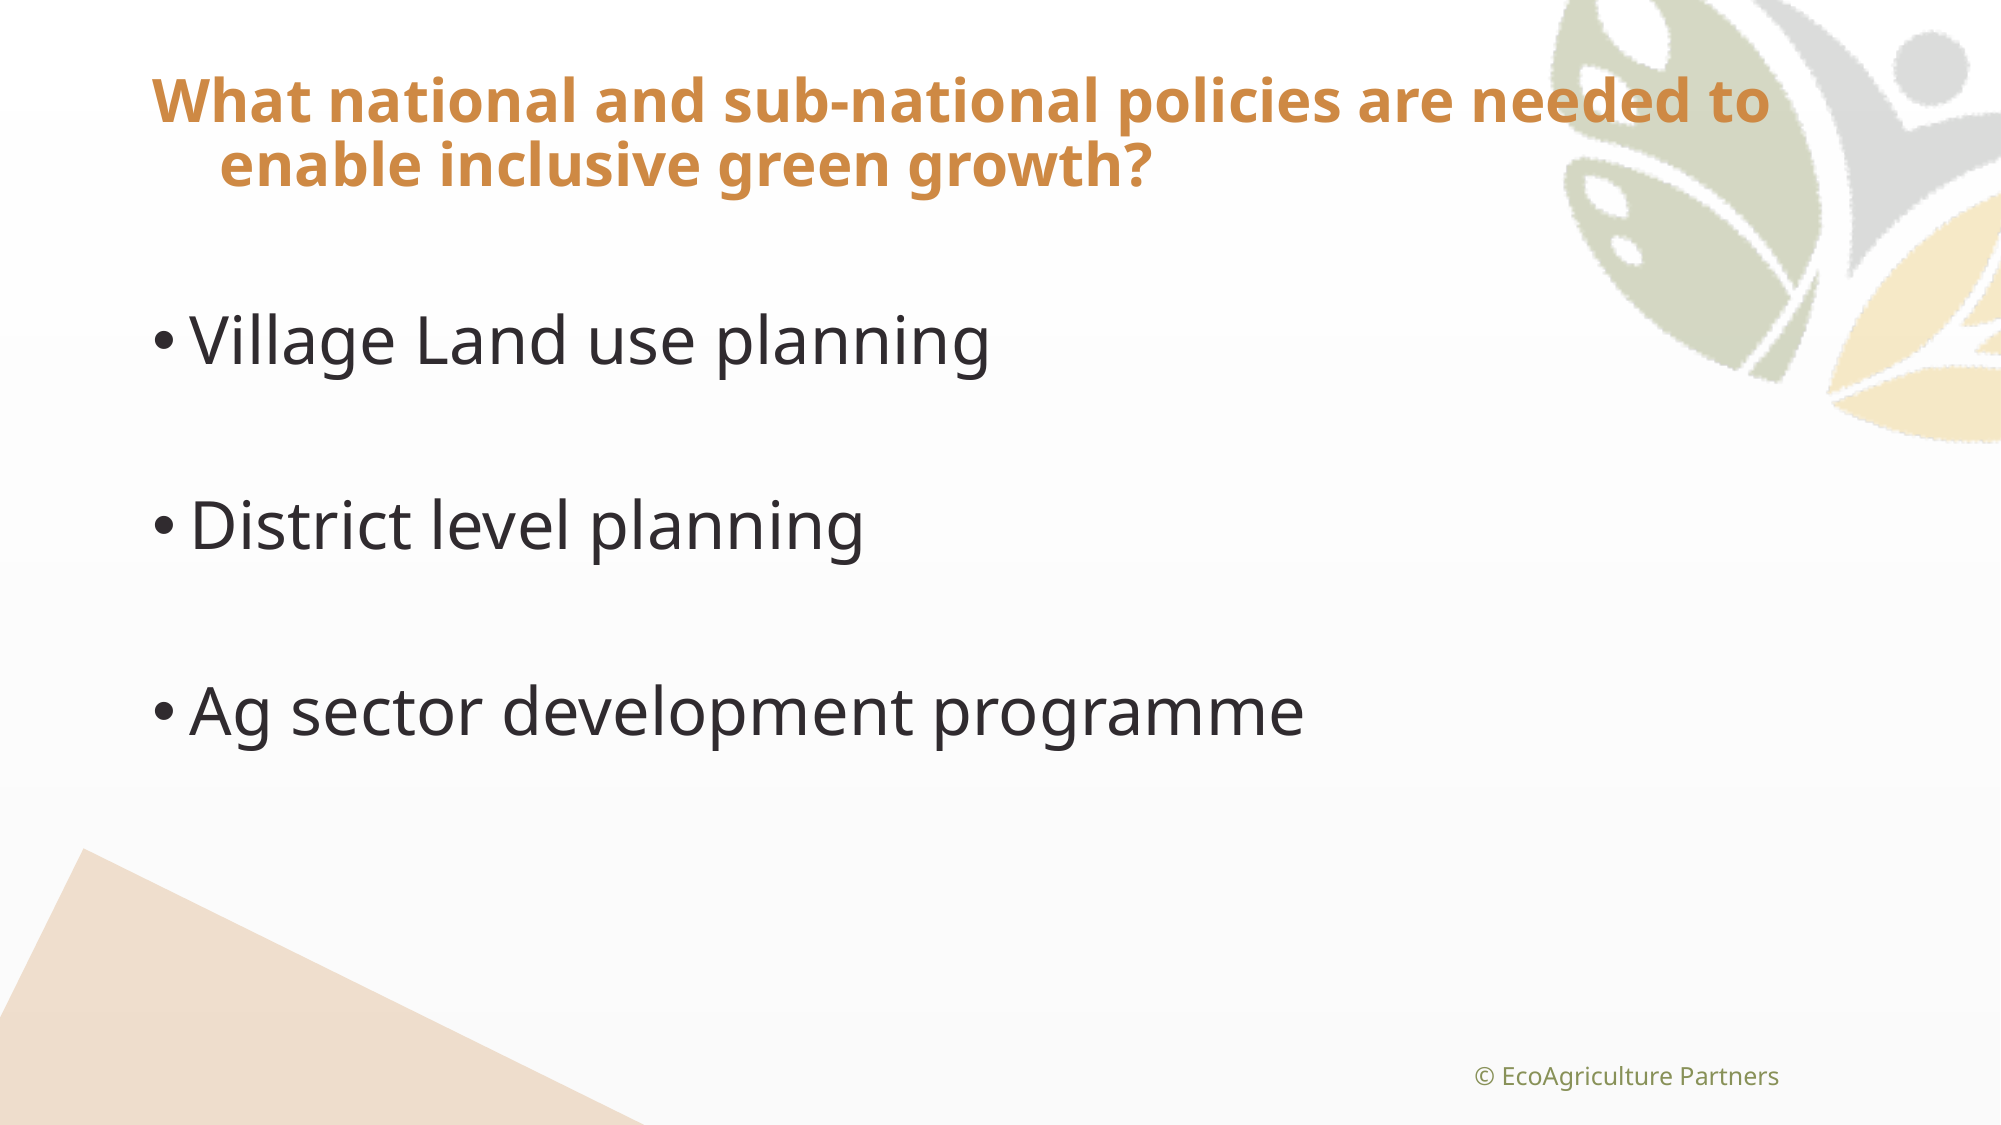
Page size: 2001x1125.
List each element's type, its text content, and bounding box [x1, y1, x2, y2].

list Village Land use planning District level planning Ag sector development programme [137, 299, 1863, 900]
title What national and sub-national policies are needed to enable inclusive green growth? [137, 62, 1863, 280]
